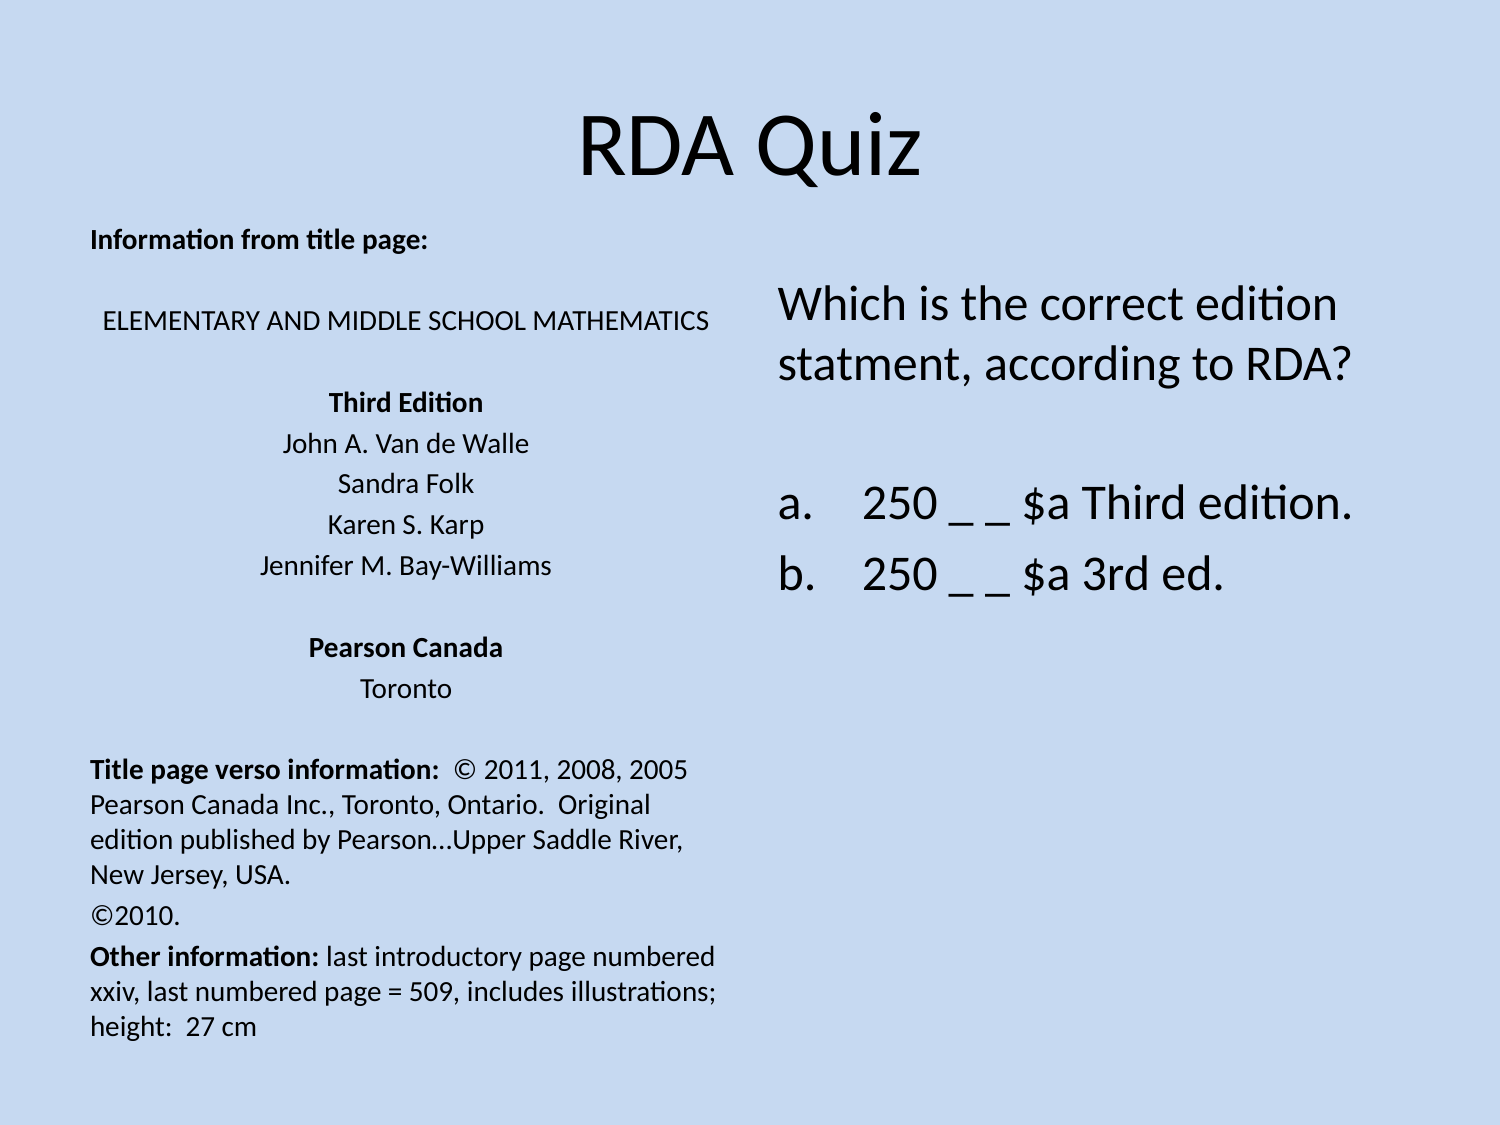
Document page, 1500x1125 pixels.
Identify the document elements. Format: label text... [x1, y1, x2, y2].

title RDA Quiz [75, 45, 1425, 233]
list Information from title page: ELEMENTARY AND MIDDLE SCHOOL MATHEMATICS Third Edition John A. Van de Walle Sandra Folk Karen S. Karp Jennifer M. Bay-Williams Pearson Canada Toronto Title page verso information: © 2011, 2008, 2005 Pearson Canada Inc., Toronto, Ontario. Original edition published by Pearson…Upper Saddle River, New Jersey, USA. ©2010. Other information: last introductory page numbered xxiv, last numbered page = 509, includes illustrations; height: 27 cm [75, 212, 738, 1063]
list Which is the correct edition statment, according to RDA? 250 _ _ $a Third edition. 250 _ _ $a 3rd ed. [762, 262, 1425, 1005]
